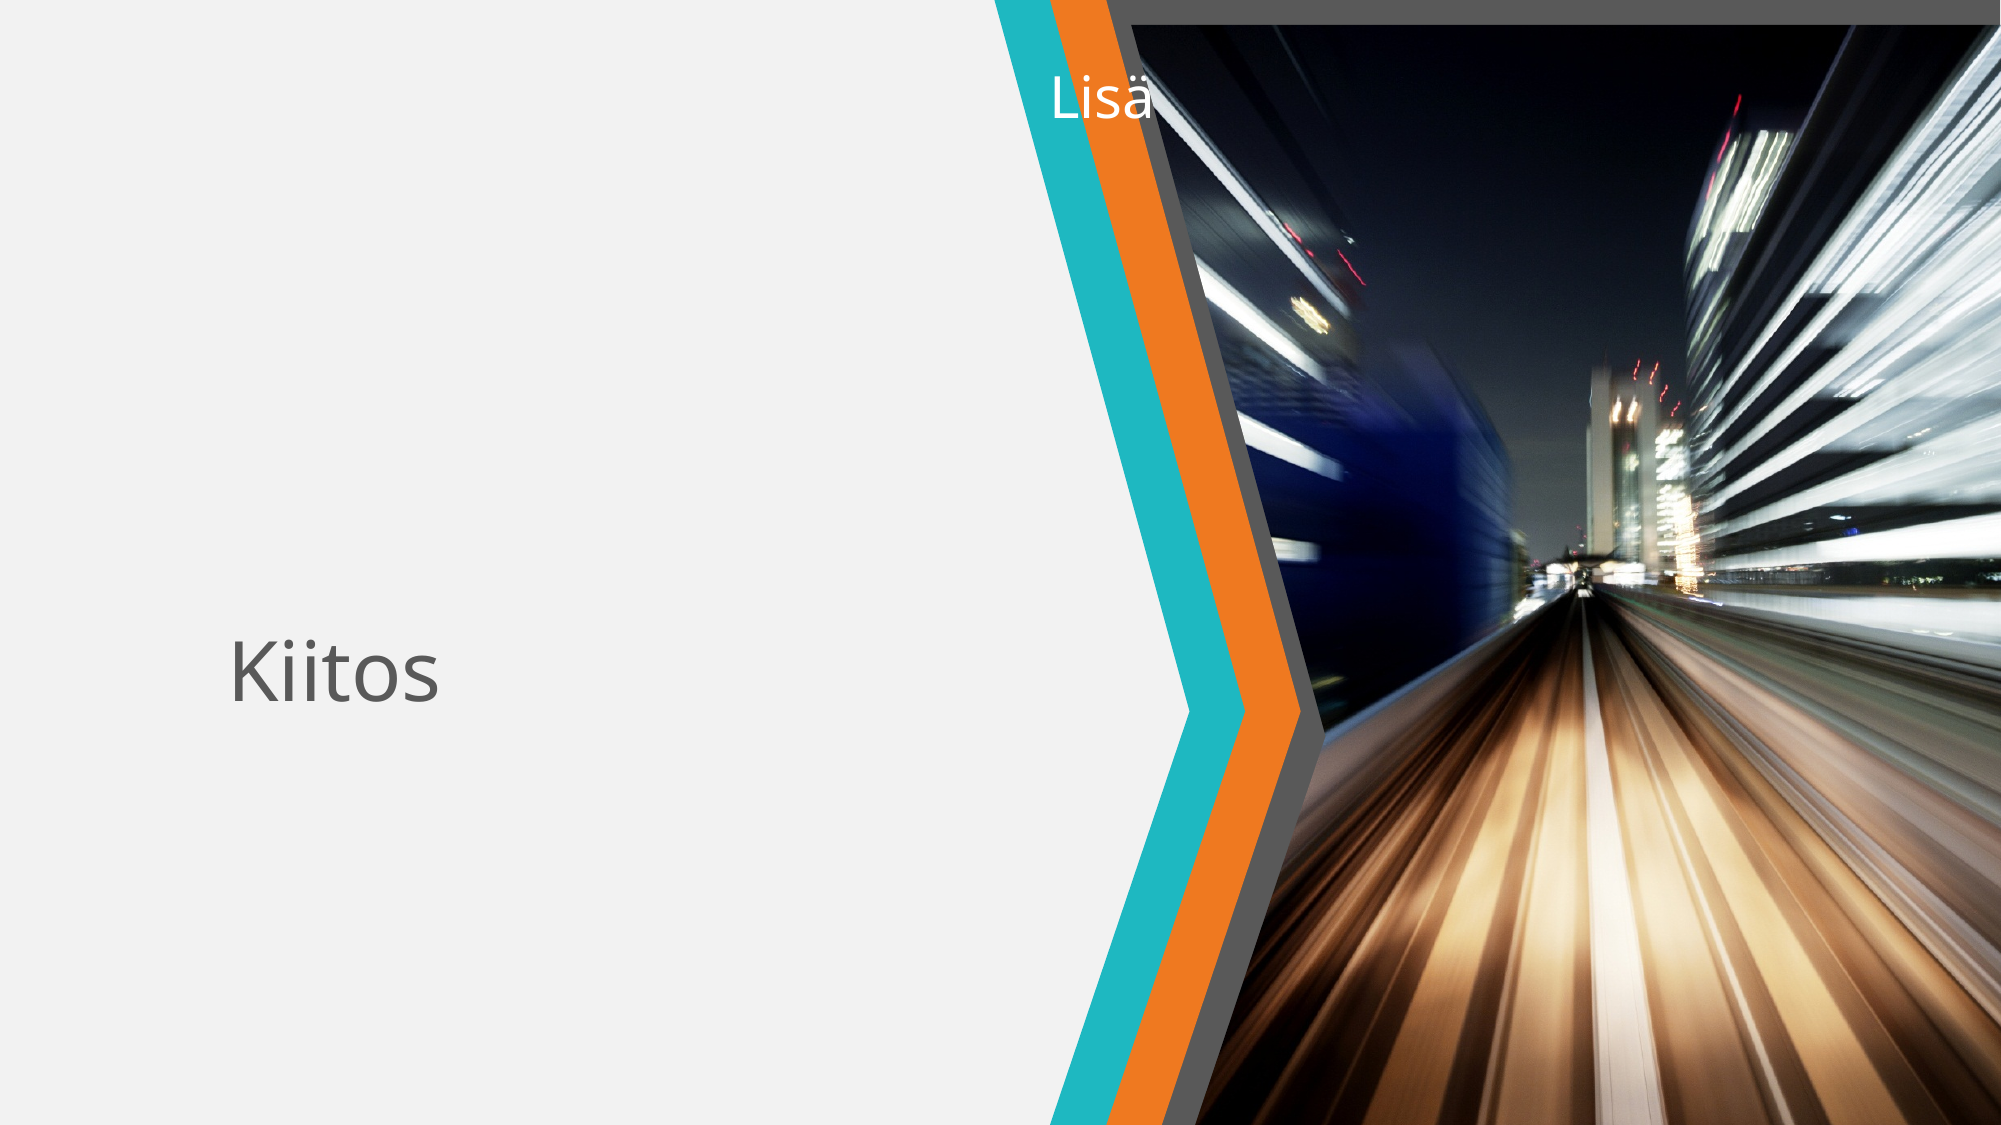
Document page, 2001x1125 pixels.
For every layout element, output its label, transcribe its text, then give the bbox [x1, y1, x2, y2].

title Kiitos [212, 307, 1053, 728]
picture [1106, 0, 2001, 1125]
